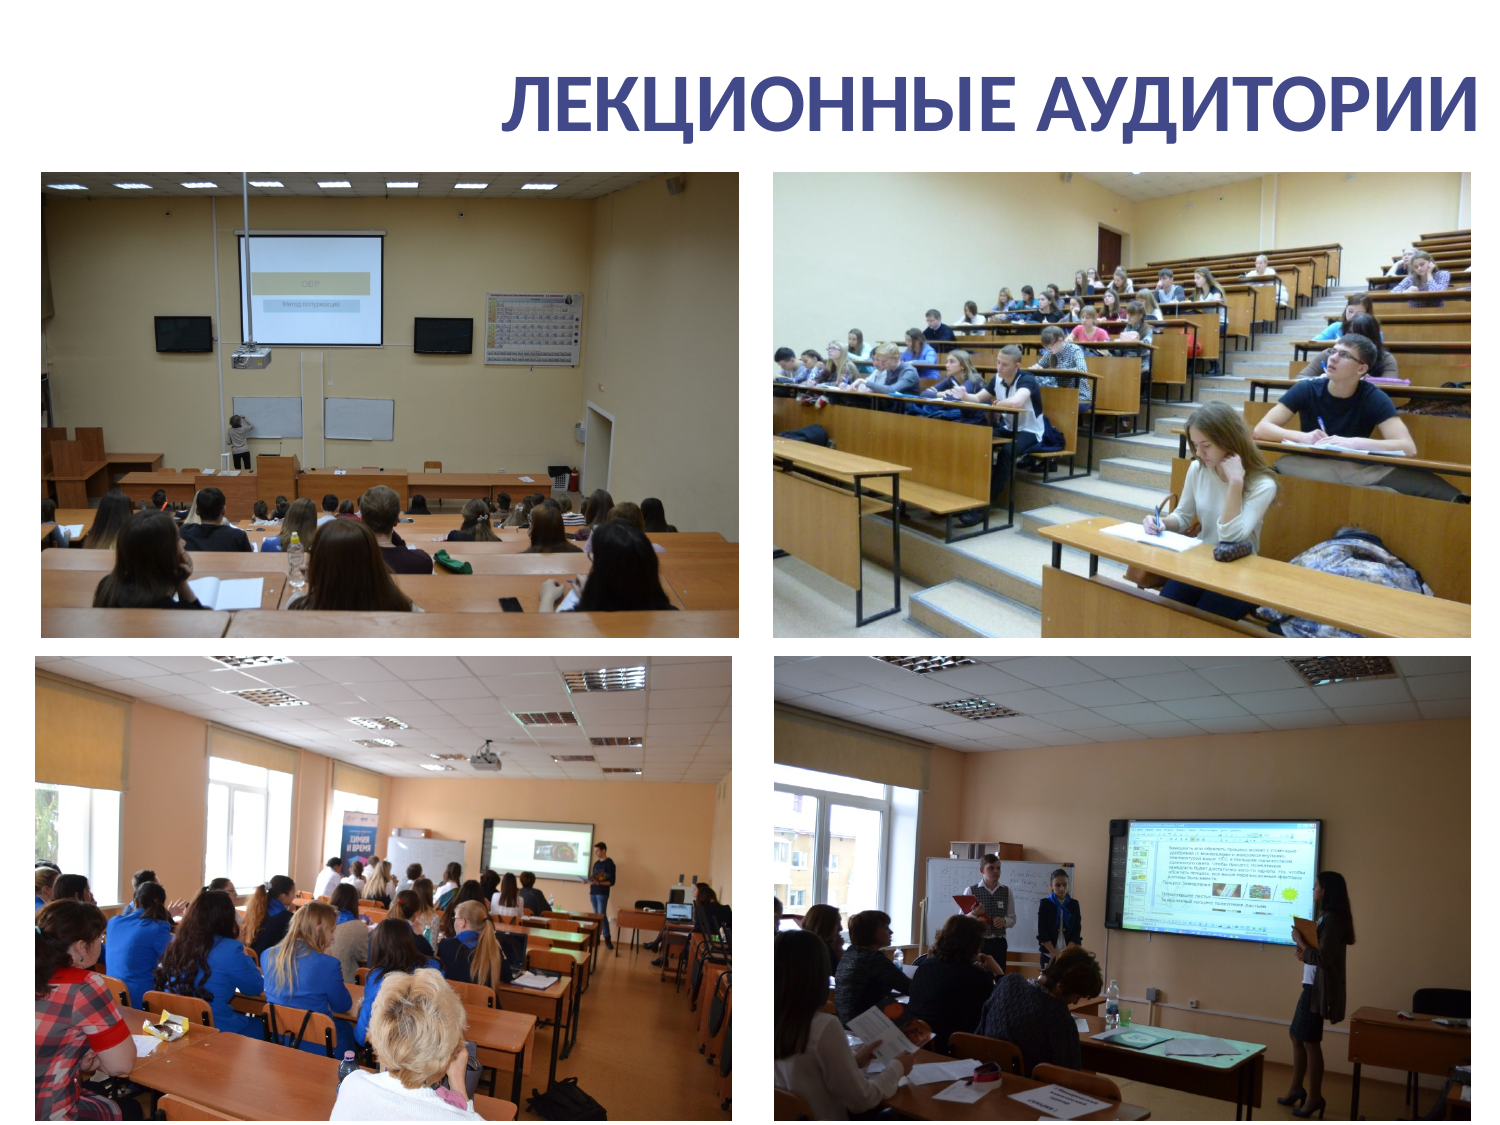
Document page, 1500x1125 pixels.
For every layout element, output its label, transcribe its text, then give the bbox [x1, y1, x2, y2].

title ЛЕКЦИОННЫЕ АУДИТОРИИ [265, 4, 1496, 193]
picture [41, 172, 739, 638]
picture [773, 172, 1471, 638]
picture [35, 656, 732, 1122]
picture [774, 656, 1471, 1122]
